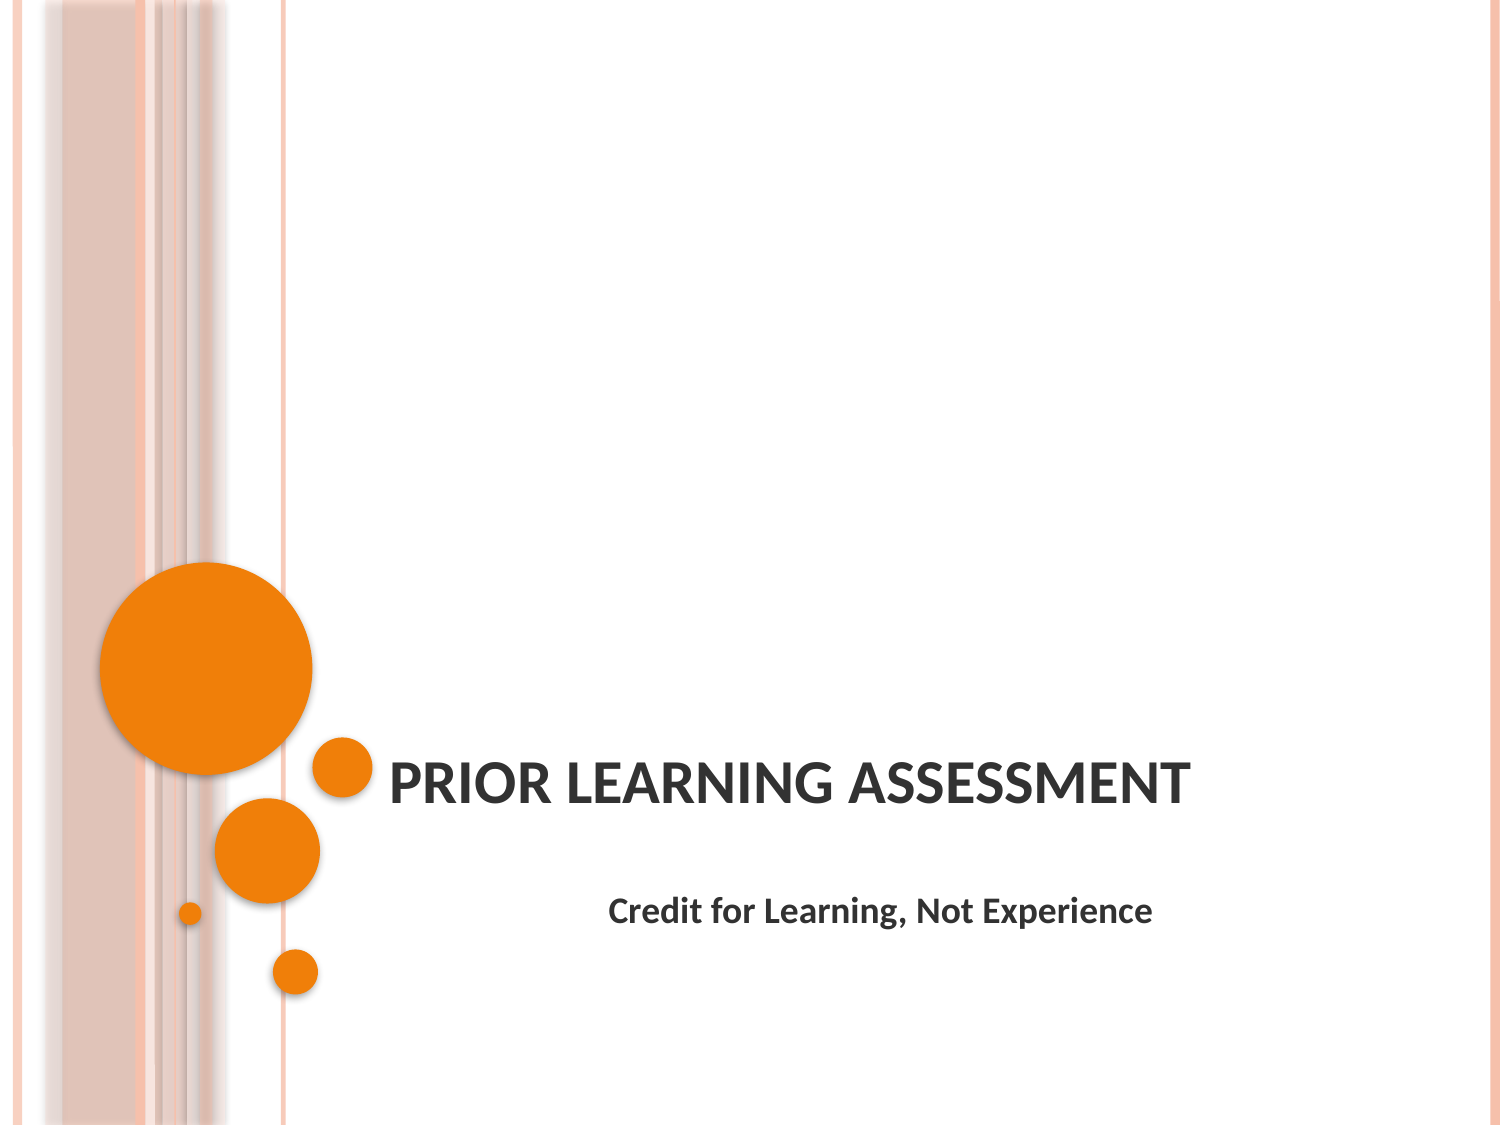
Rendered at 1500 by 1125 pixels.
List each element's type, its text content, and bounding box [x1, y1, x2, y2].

subtitle Credit for Learning, Not Experience [375, 820, 1388, 1046]
title Prior Learning Assessment [375, 512, 1388, 820]
